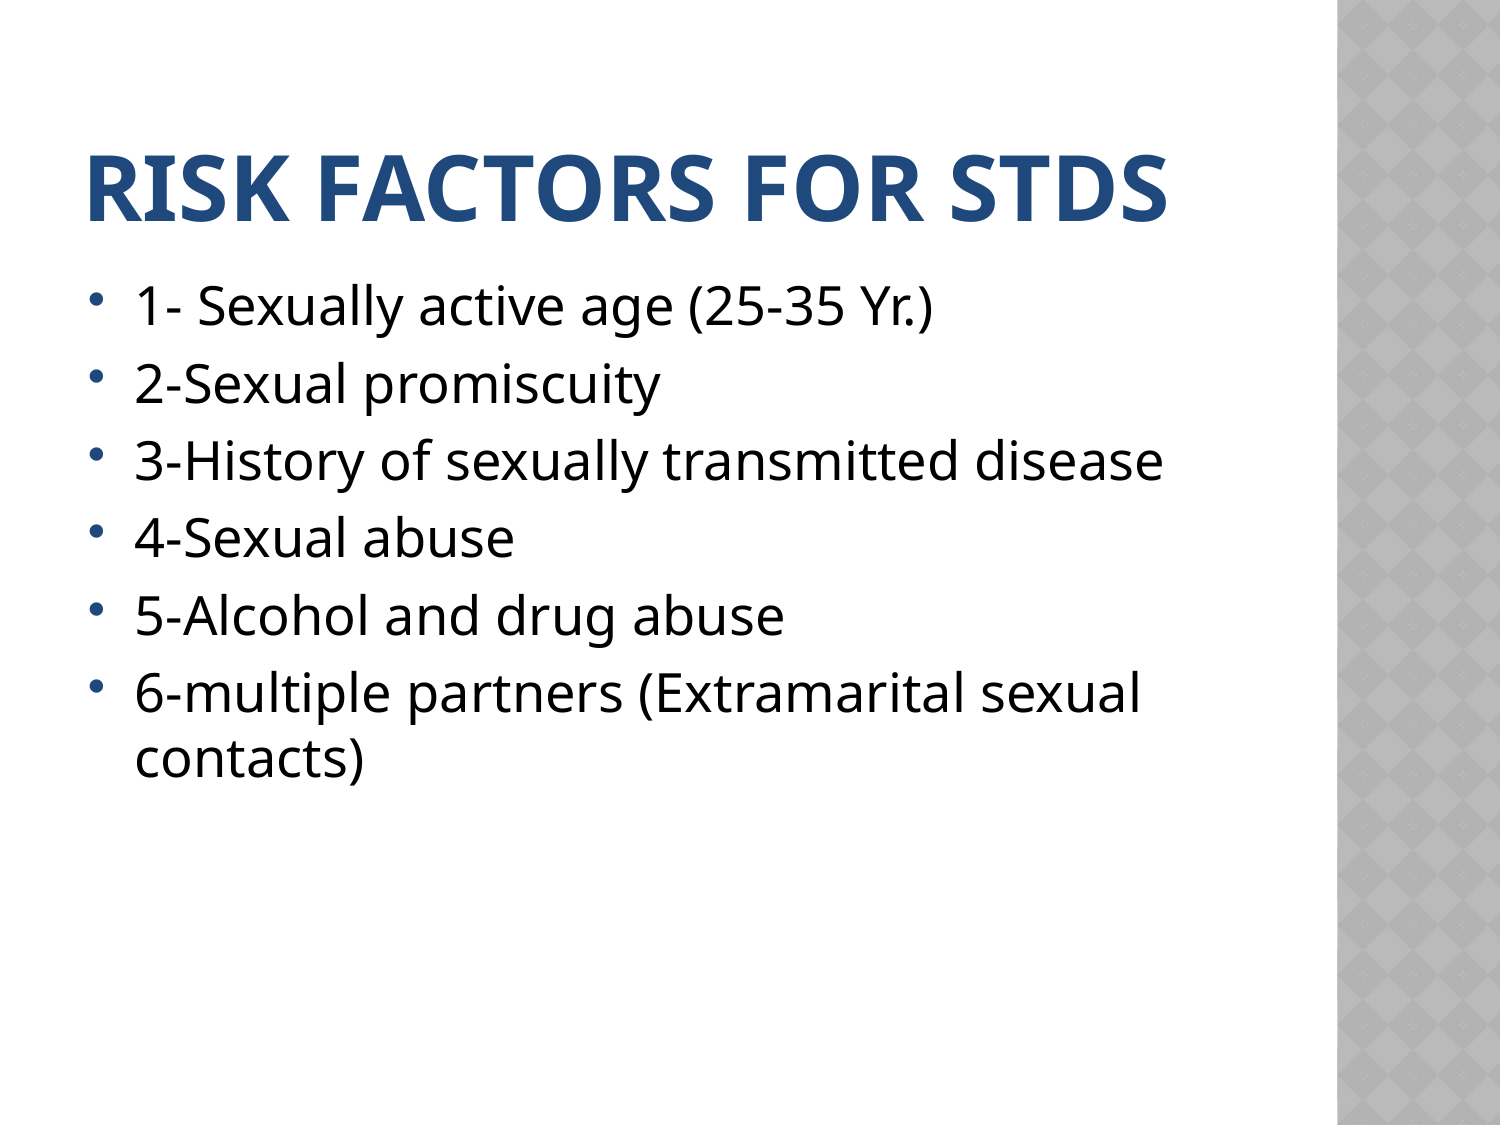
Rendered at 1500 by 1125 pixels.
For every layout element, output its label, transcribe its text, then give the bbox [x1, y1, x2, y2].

title Risk factors for STDs [75, 52, 1263, 240]
list 1- Sexually active age (25-35 Yr.) 2-Sexual promiscuity 3-History of sexually transmitted disease 4-Sexual abuse 5-Alcohol and drug abuse 6-multiple partners (Extramarital sexual contacts) [75, 264, 1263, 1059]
